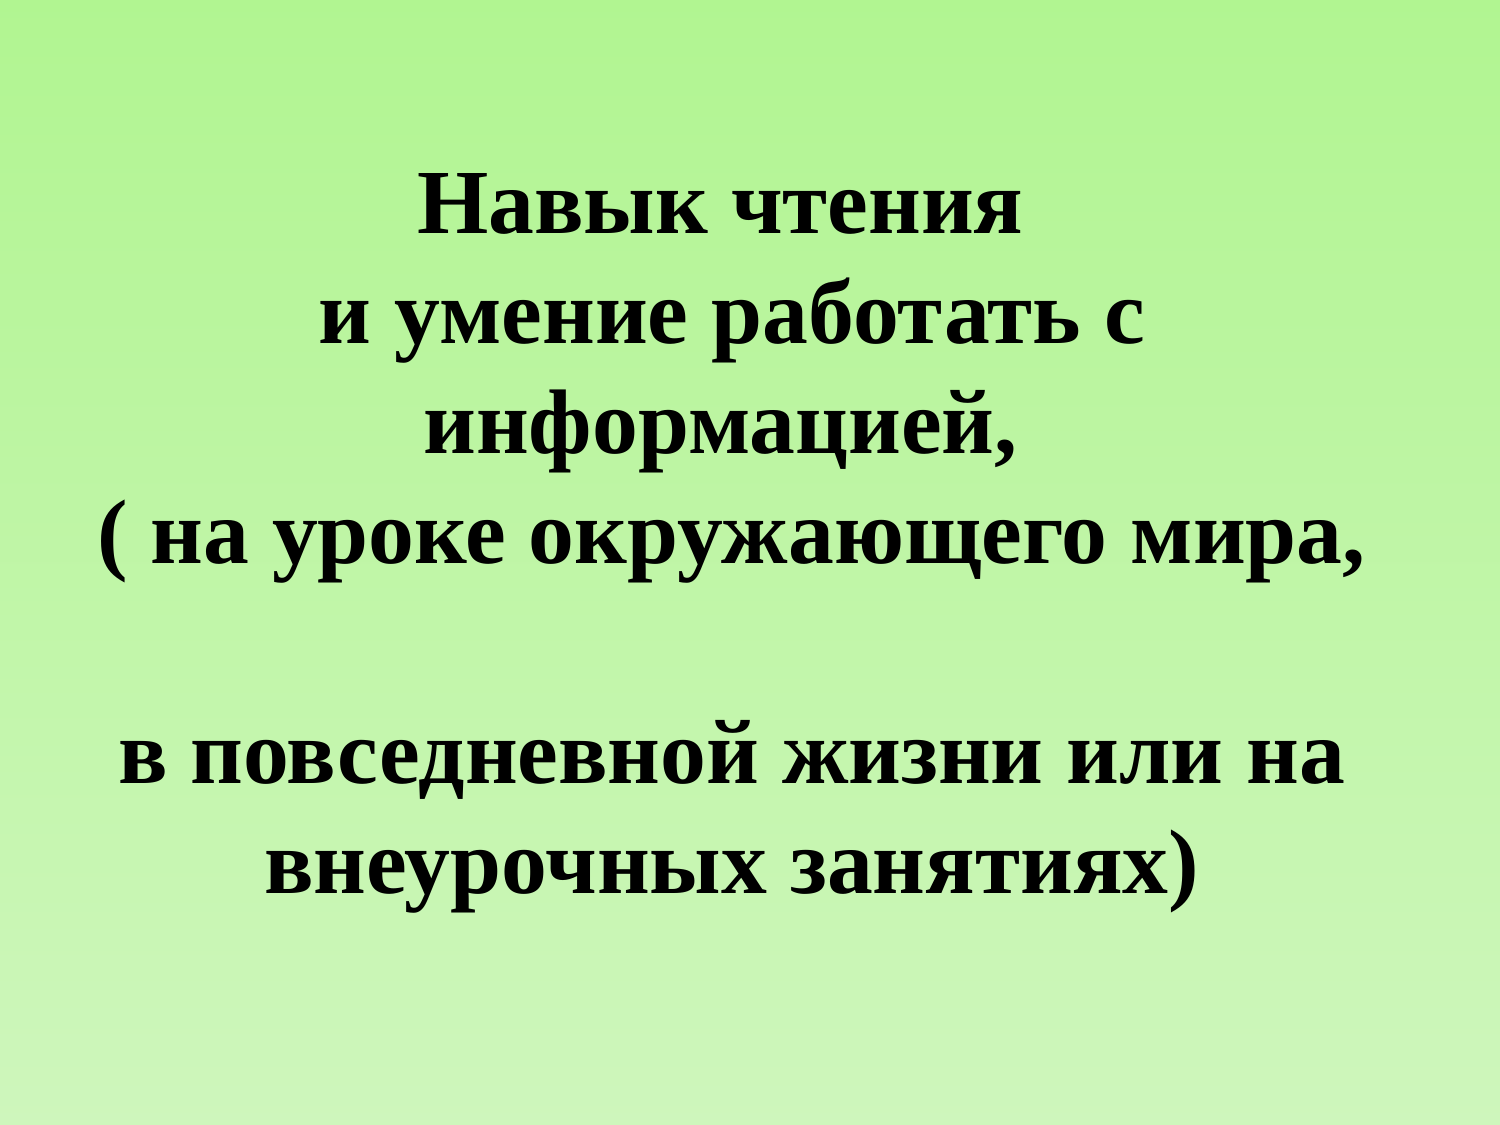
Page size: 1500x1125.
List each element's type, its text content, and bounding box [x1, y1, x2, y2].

title Навык чтения и умение работать с информацией, ( на уроке окружающего мира, в повседневной жизни или на внеурочных занятиях) [76, 101, 1388, 953]
